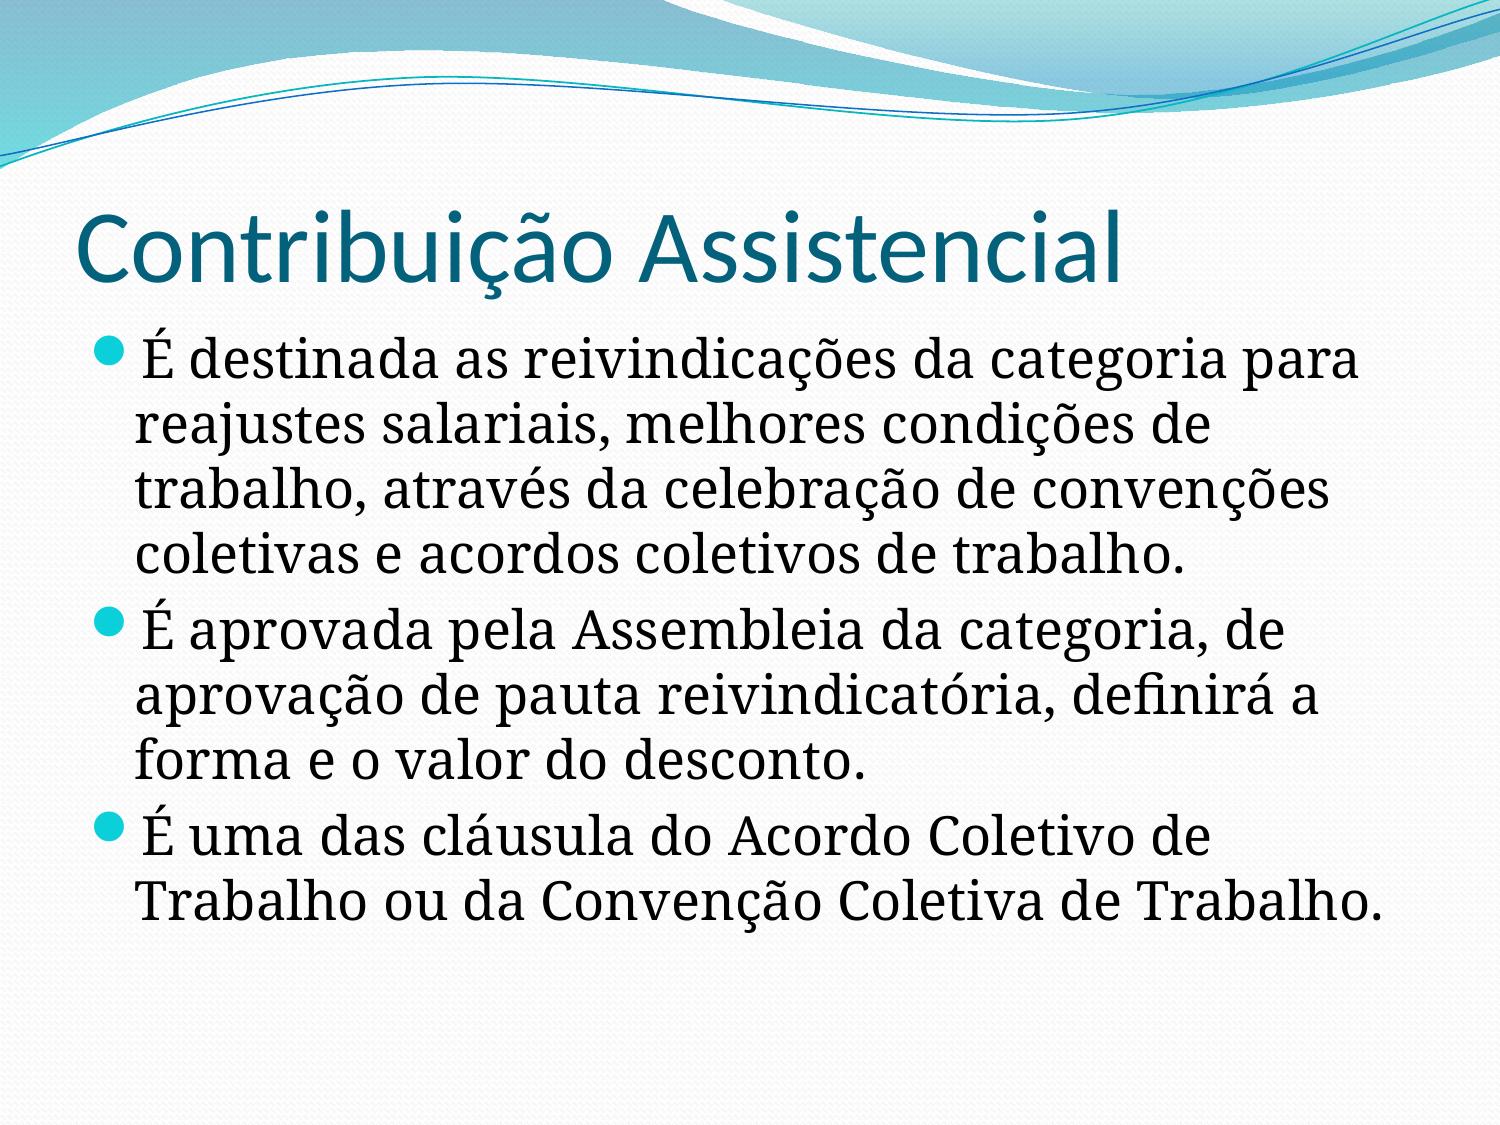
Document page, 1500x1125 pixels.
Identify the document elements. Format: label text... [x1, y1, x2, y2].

list É destinada as reivindicações da categoria para reajustes salariais, melhores condições de trabalho, através da celebração de convenções coletivas e acordos coletivos de trabalho. É aprovada pela Assembleia da categoria, de aprovação de pauta reivindicatória, definirá a forma e o valor do desconto. É uma das cláusula do Acordo Coletivo de Trabalho ou da Convenção Coletiva de Trabalho. [75, 317, 1425, 1038]
title Contribuição Assistencial [75, 115, 1425, 303]
